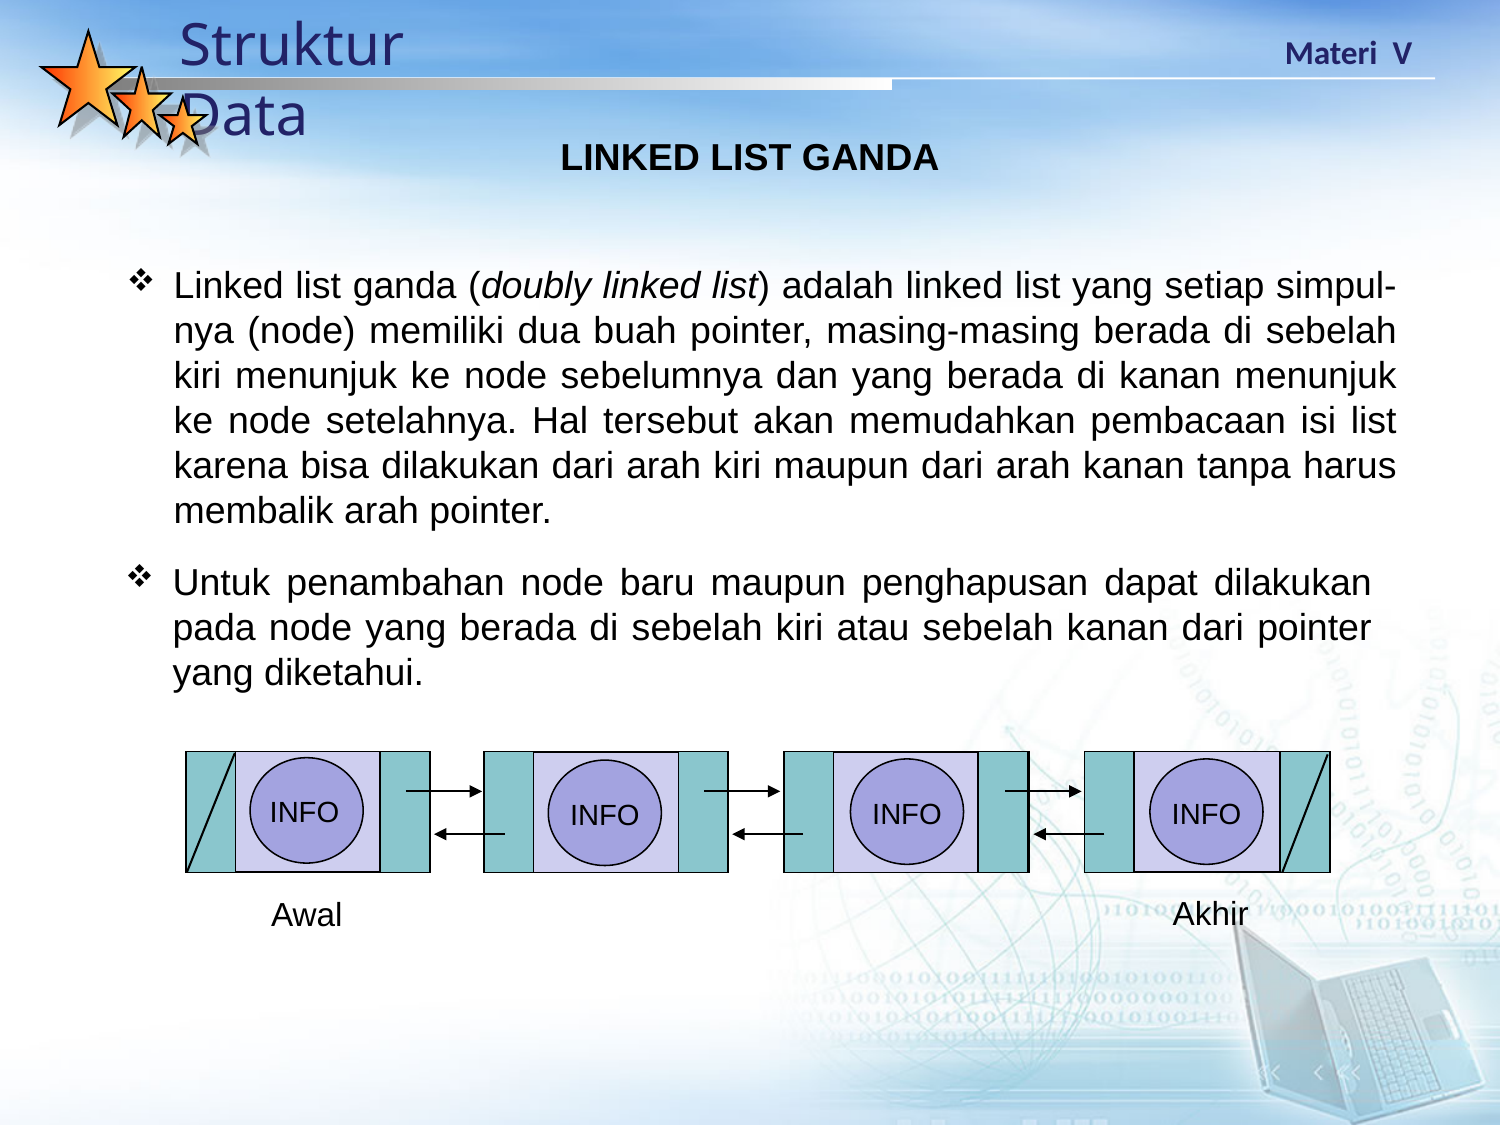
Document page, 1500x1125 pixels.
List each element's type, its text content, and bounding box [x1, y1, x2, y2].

text_box LINKED LIST GANDA [336, 125, 1164, 186]
text_box Untuk penambahan node baru maupun penghapusan dapat dilakukan pada node yang berada di sebelah kiri atau sebelah kanan dari pointer yang diketahui. [110, 550, 1387, 728]
text_box Linked list ganda (doubly linked list) adalah linked list yang setiap simpul-nya (node) memiliki dua buah pointer, masing-masing berada di sebelah kiri menunjuk ke node sebelumnya dan yang berada di kanan menunjuk ke node setelahnya. Hal tersebut akan memudahkan pembacaan isi list karena bisa dilakukan dari arah kiri maupun dari arah kanan tanpa harus membalik arah pointer. [112, 231, 1412, 561]
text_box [185, 751, 1331, 941]
picture [0, 0, 1500, 1125]
